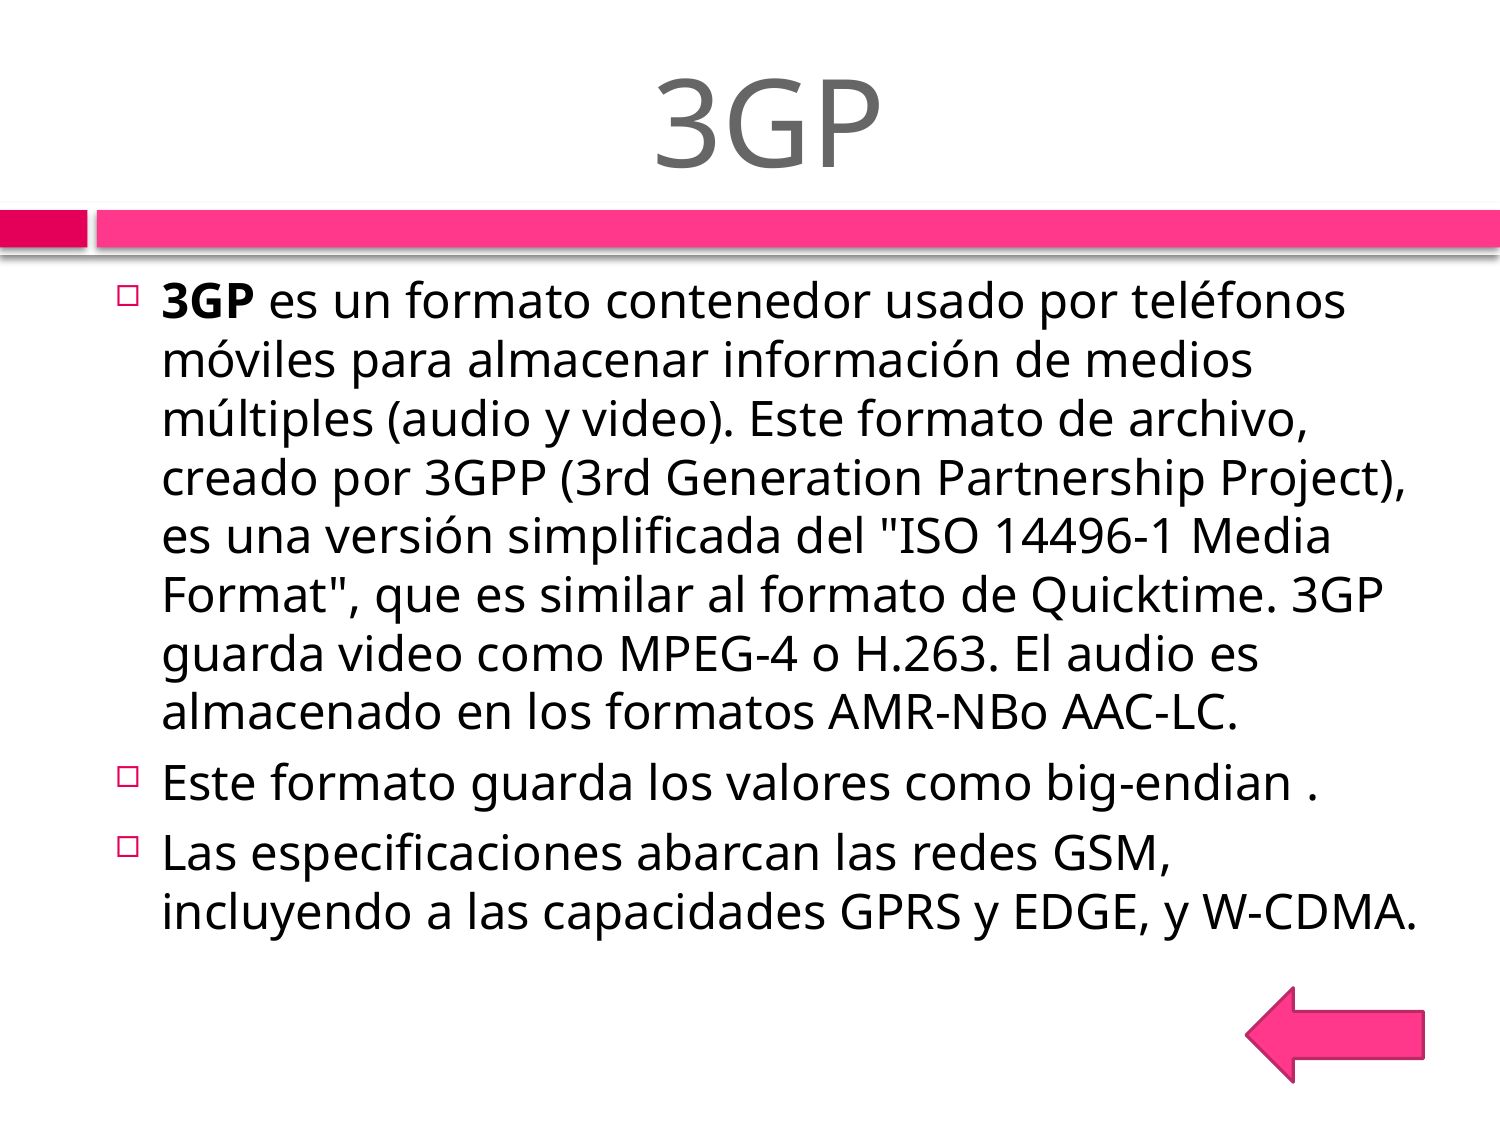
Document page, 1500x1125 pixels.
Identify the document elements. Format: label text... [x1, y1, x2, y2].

text_box [1244, 986, 1425, 1084]
list 3GP es un formato contenedor usado por teléfonos móviles para almacenar información de medios múltiples (audio y video). Este formato de archivo, creado por 3GPP (3rd Generation Partnership Project), es una versión simplificada del "ISO 14496-1 Media Format", que es similar al formato de Quicktime. 3GP guarda video como MPEG-4 o H.263. El audio es almacenado en los formatos AMR-NBo AAC-LC. Este formato guarda los valores como big-endian . Las especificaciones abarcan las redes GSM, incluyendo a las capacidades GPRS y EDGE, y W-CDMA. [100, 262, 1438, 1000]
title 3GP [100, 37, 1438, 200]
